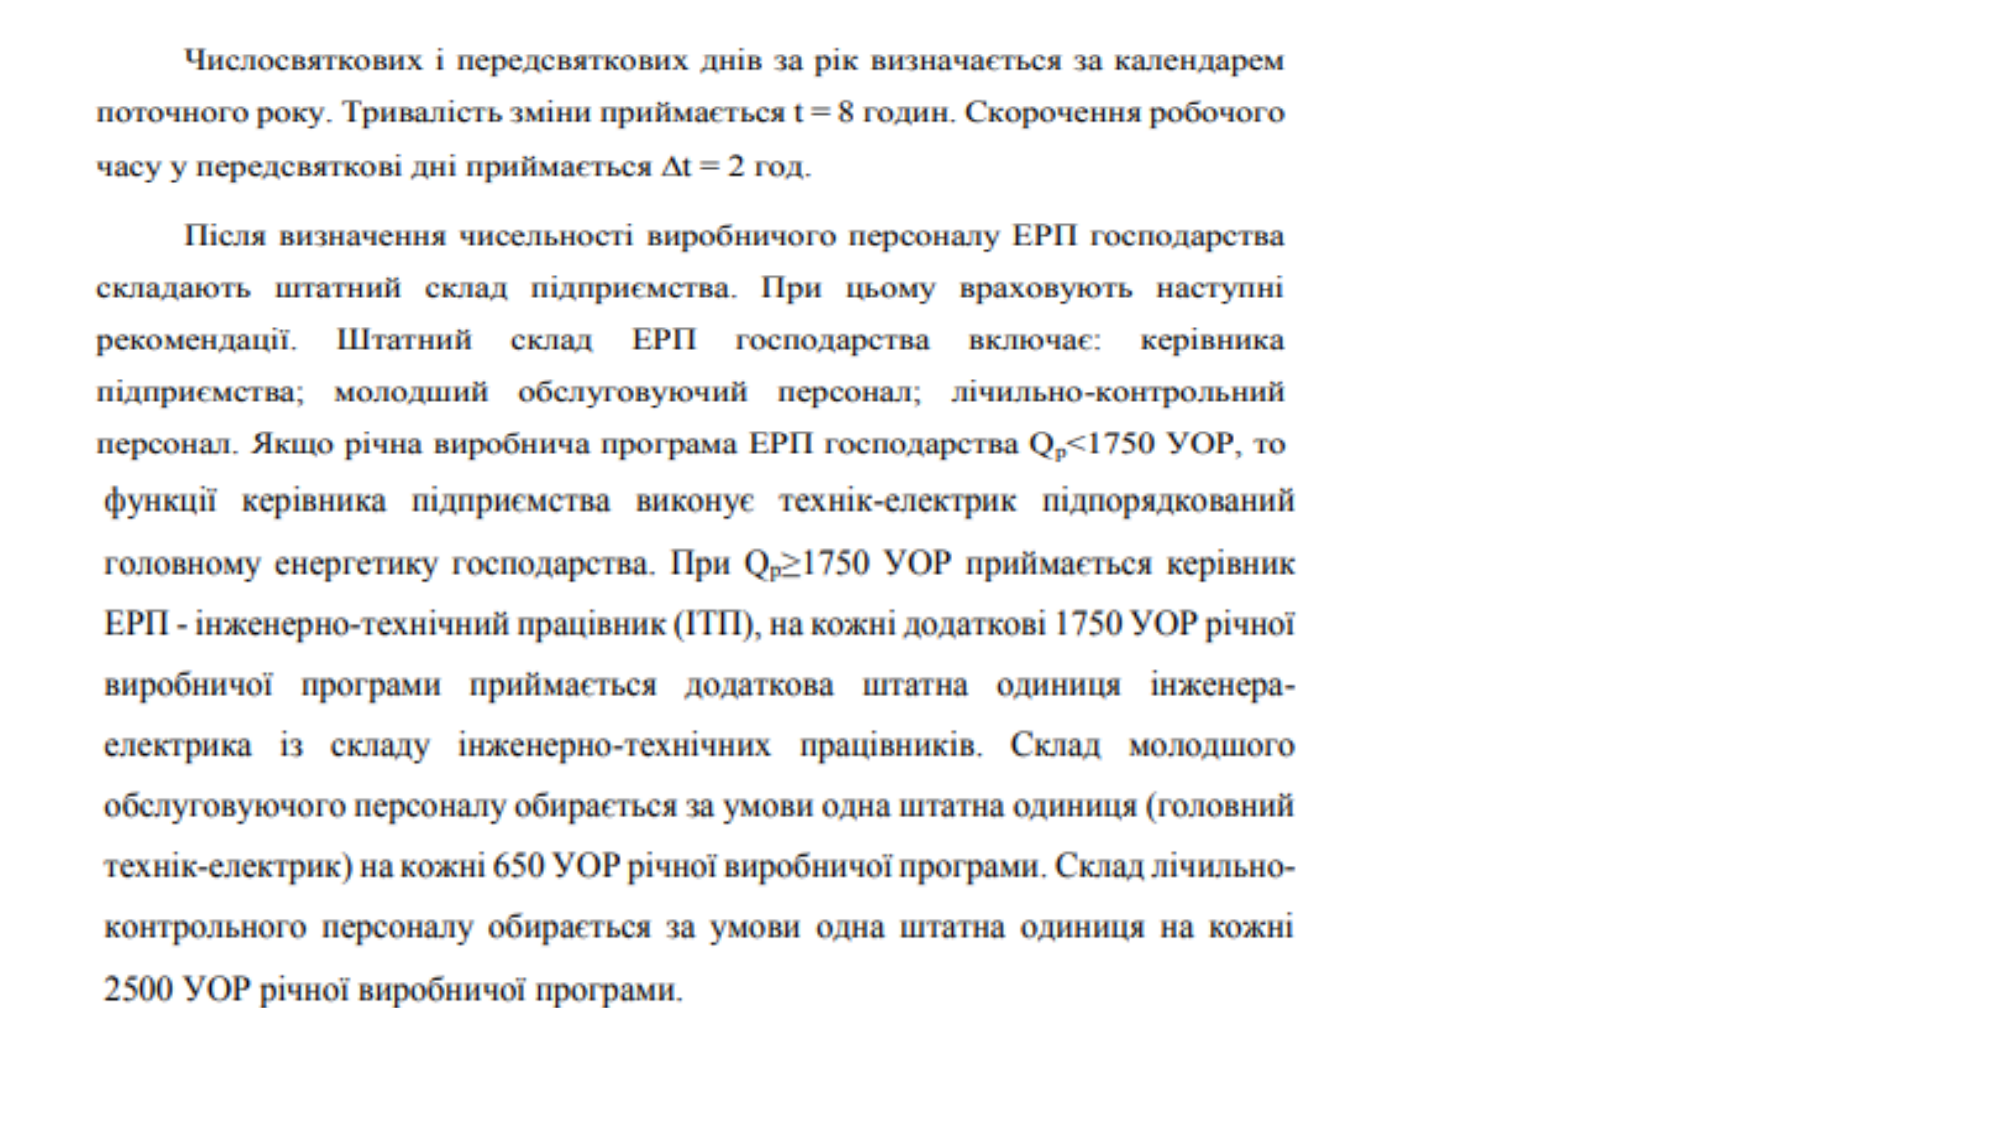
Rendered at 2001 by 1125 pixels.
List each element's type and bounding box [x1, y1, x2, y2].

picture [63, 481, 1308, 1008]
list [85, 43, 1308, 481]
